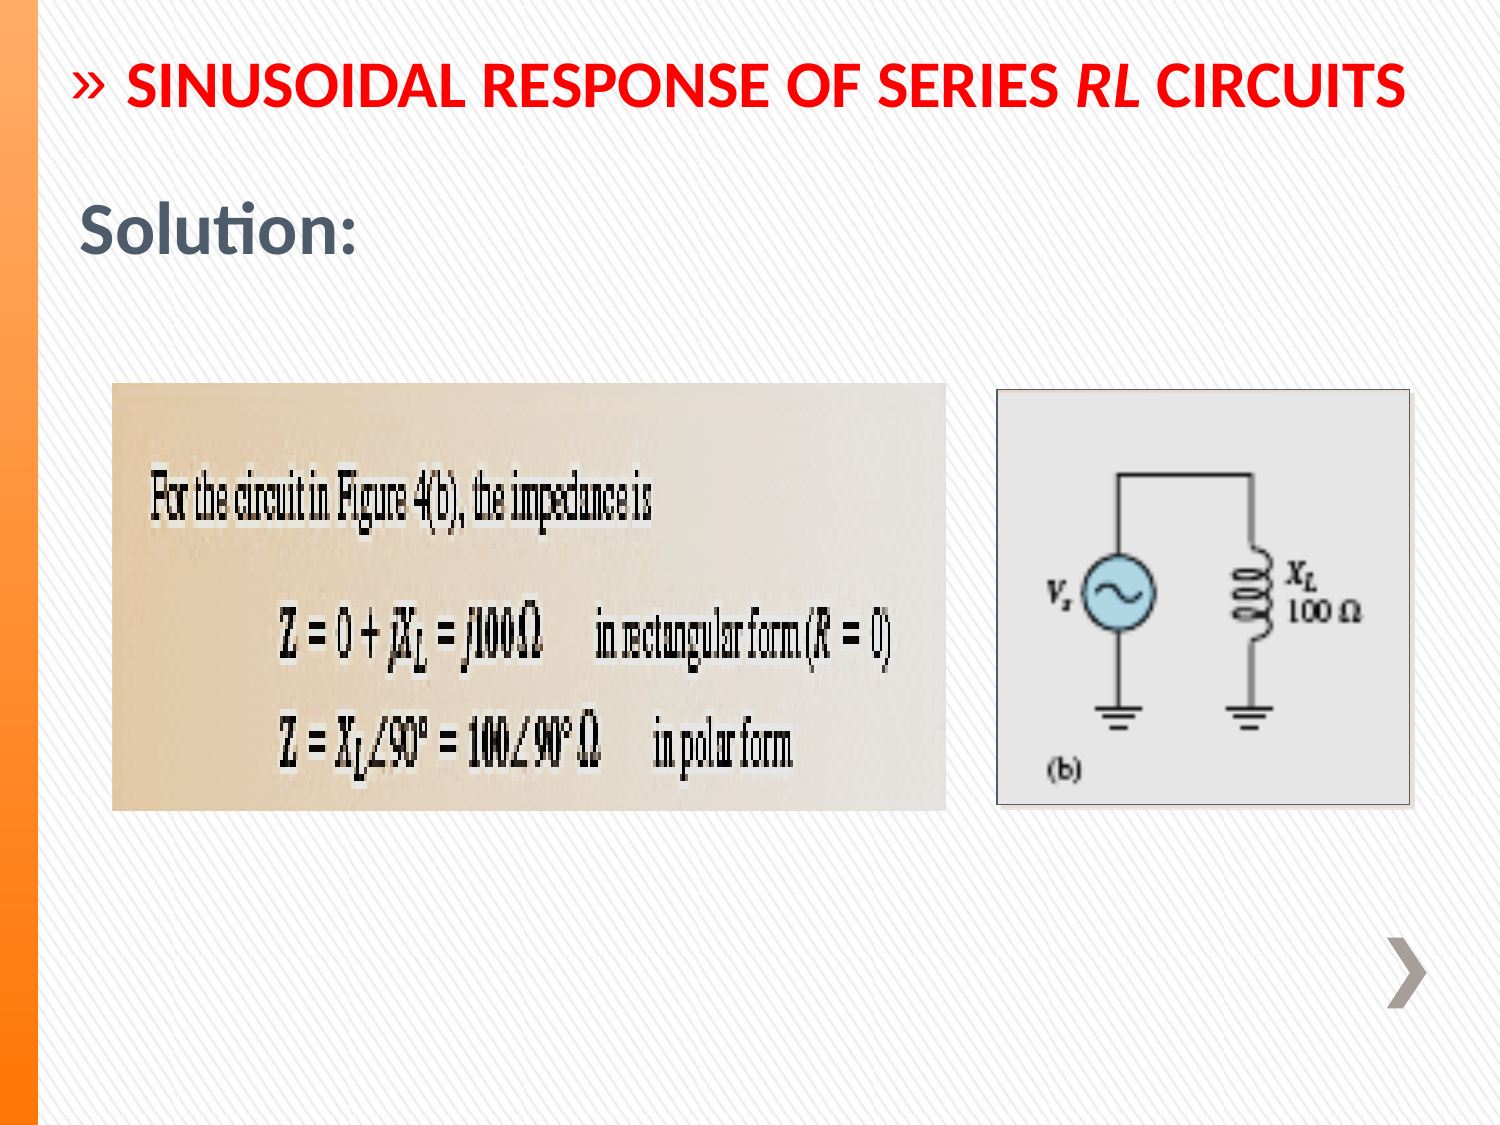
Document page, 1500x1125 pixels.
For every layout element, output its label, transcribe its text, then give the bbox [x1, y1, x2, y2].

picture [111, 383, 946, 811]
subtitle SINUSOIDAL RESPONSE OF SERIES RL CIRCUITS [55, 33, 1424, 138]
text_box Solution: [64, 172, 1459, 368]
picture [997, 390, 1409, 804]
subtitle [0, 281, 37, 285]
